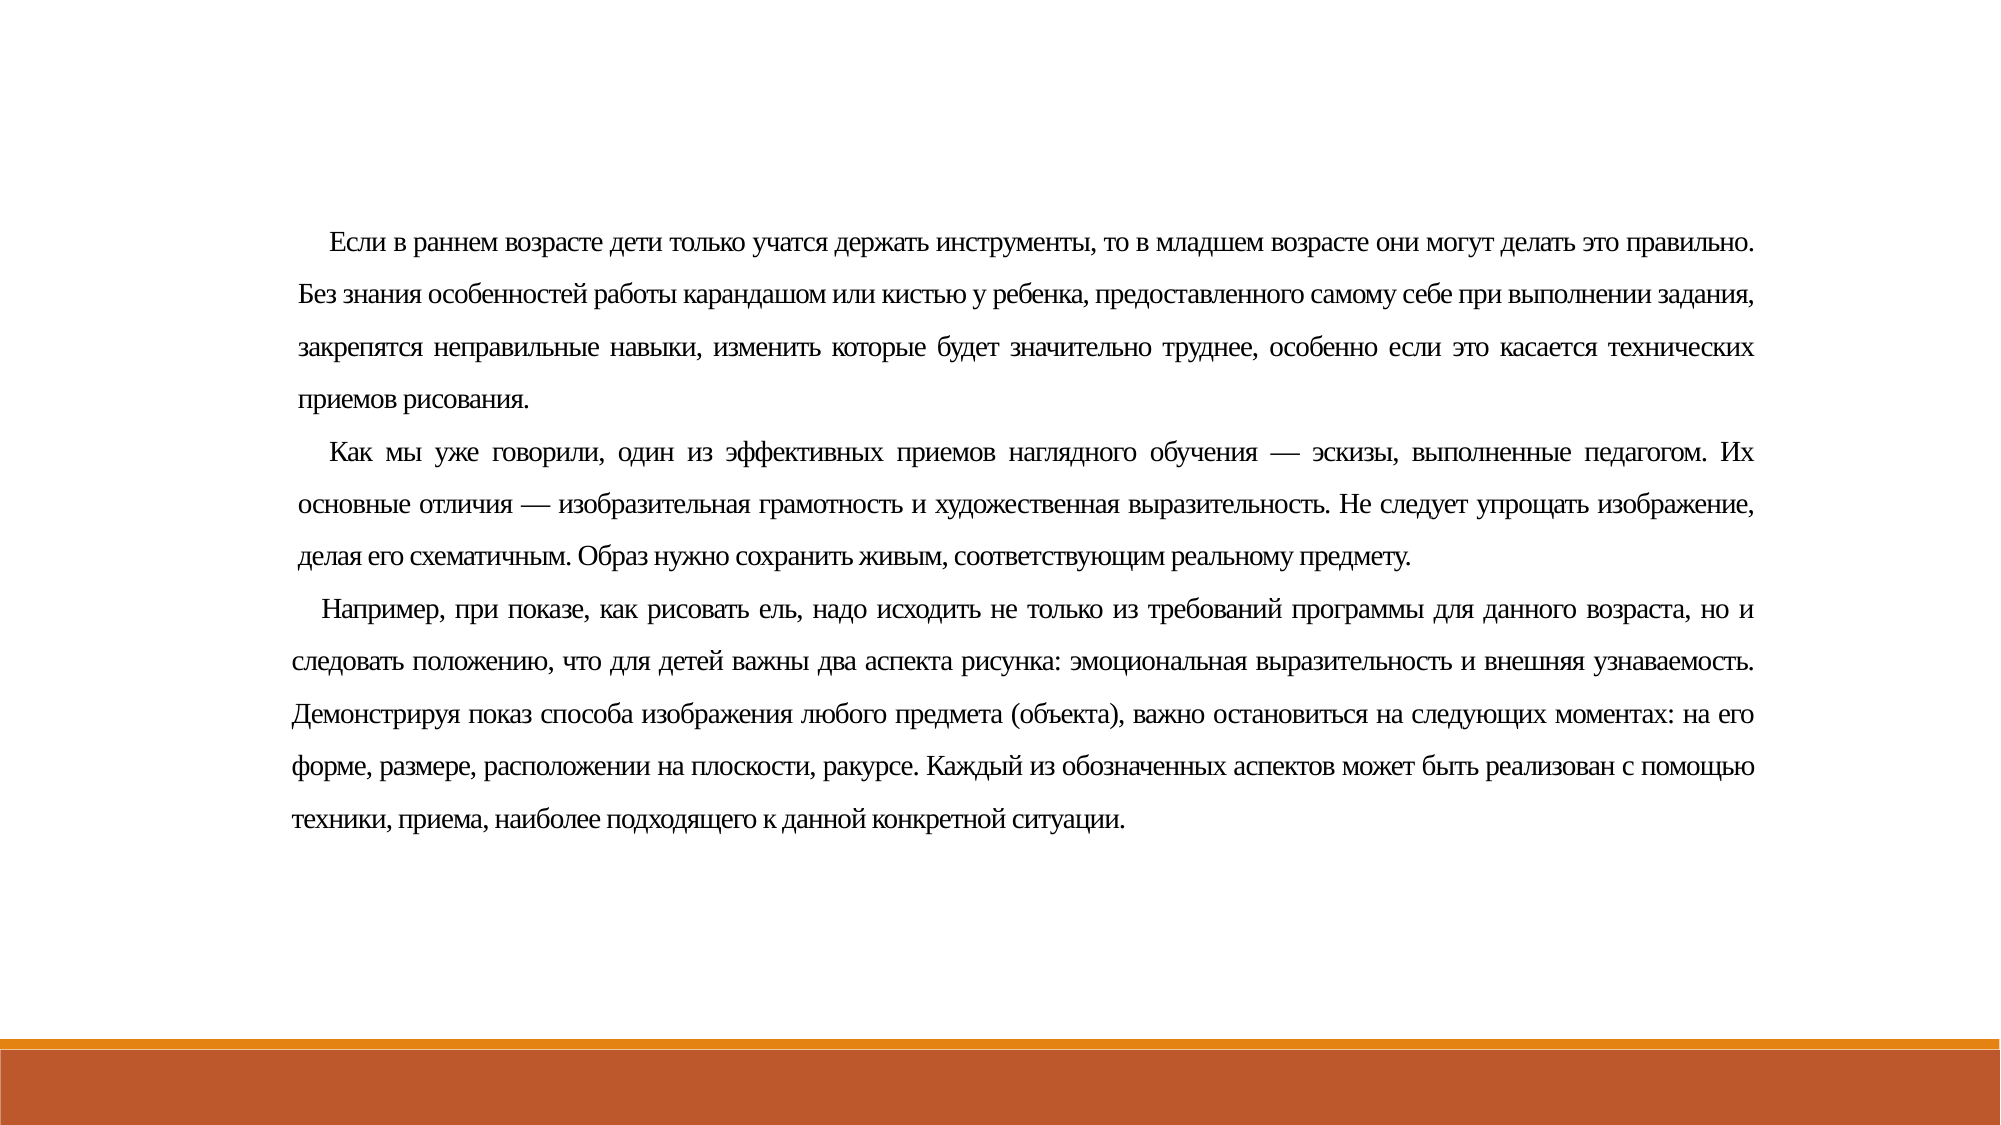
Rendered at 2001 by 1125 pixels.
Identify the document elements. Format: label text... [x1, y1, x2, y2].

text_box Если в раннем возрасте дети только учатся держать инструменты, то в младшем возрасте они могут делать это правильно. Без знания особенностей работы карандашом или кистью у ребенка, предостав­ленного самому себе при выполнении задания, закрепятся непра­вильные навыки, изменить которые будет значительно труднее, осо­бенно если это касается технических приемов рисования. Как мы уже говорили, один из эффективных приемов наглядного обучения — эскизы, выполненные педагогом. Их основные отли­чия — изобразительная грамотность и художественная выразитель­ность. Не следует упрощать изображение, делая его схематичным. Образ нужно сохранить живым, соответствующим реальному пред­мету. Например, при показе, как рисовать ель, надо исходить не только из требований программы для данного возраста, но и следовать по­ложению, что для детей важны два аспекта рисунка: эмоциональная выразительность и внешняя узнаваемость. Демонстрируя показ спо­соба изображения любого предмета (объекта), важно остановиться на следующих моментах: на его форме, размере, расположении на плоскости, ракурсе. Каждый из обозначенных аспектов может быть реализован с помощью техники, приема, наиболее подходящего к данной конкретной ситуации. [276, 197, 1773, 894]
